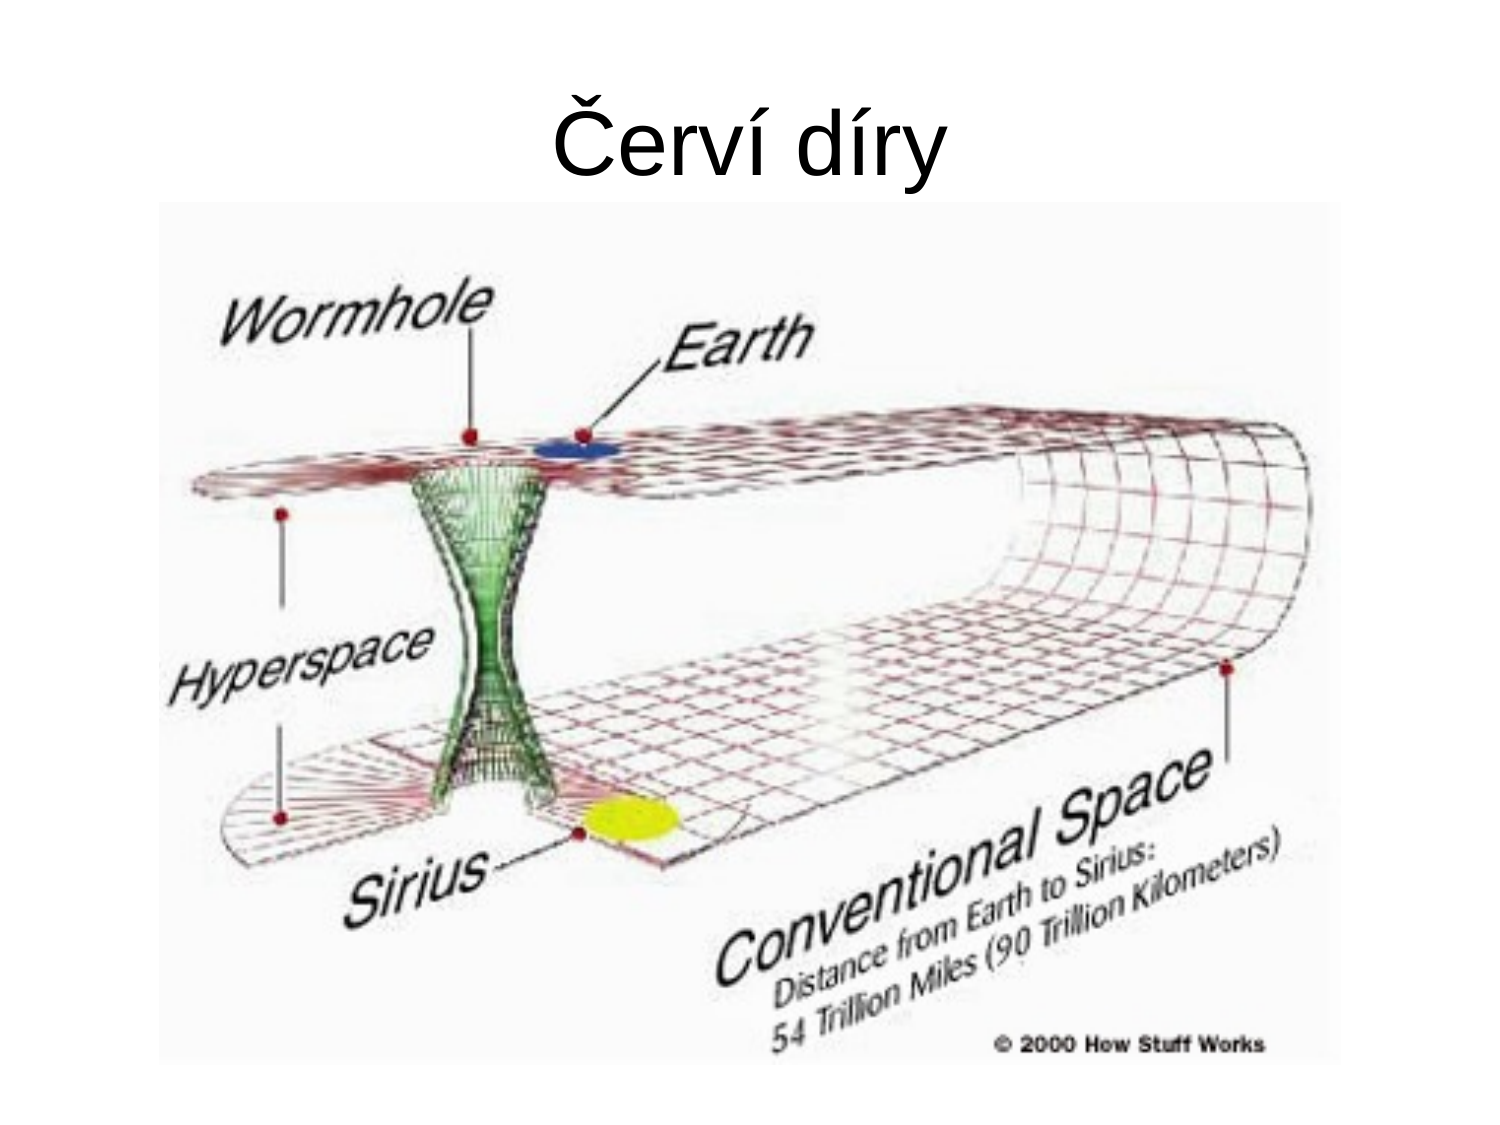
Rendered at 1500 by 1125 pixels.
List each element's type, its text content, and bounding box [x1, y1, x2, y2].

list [159, 202, 1341, 1065]
title Červí díry [75, 45, 1425, 233]
